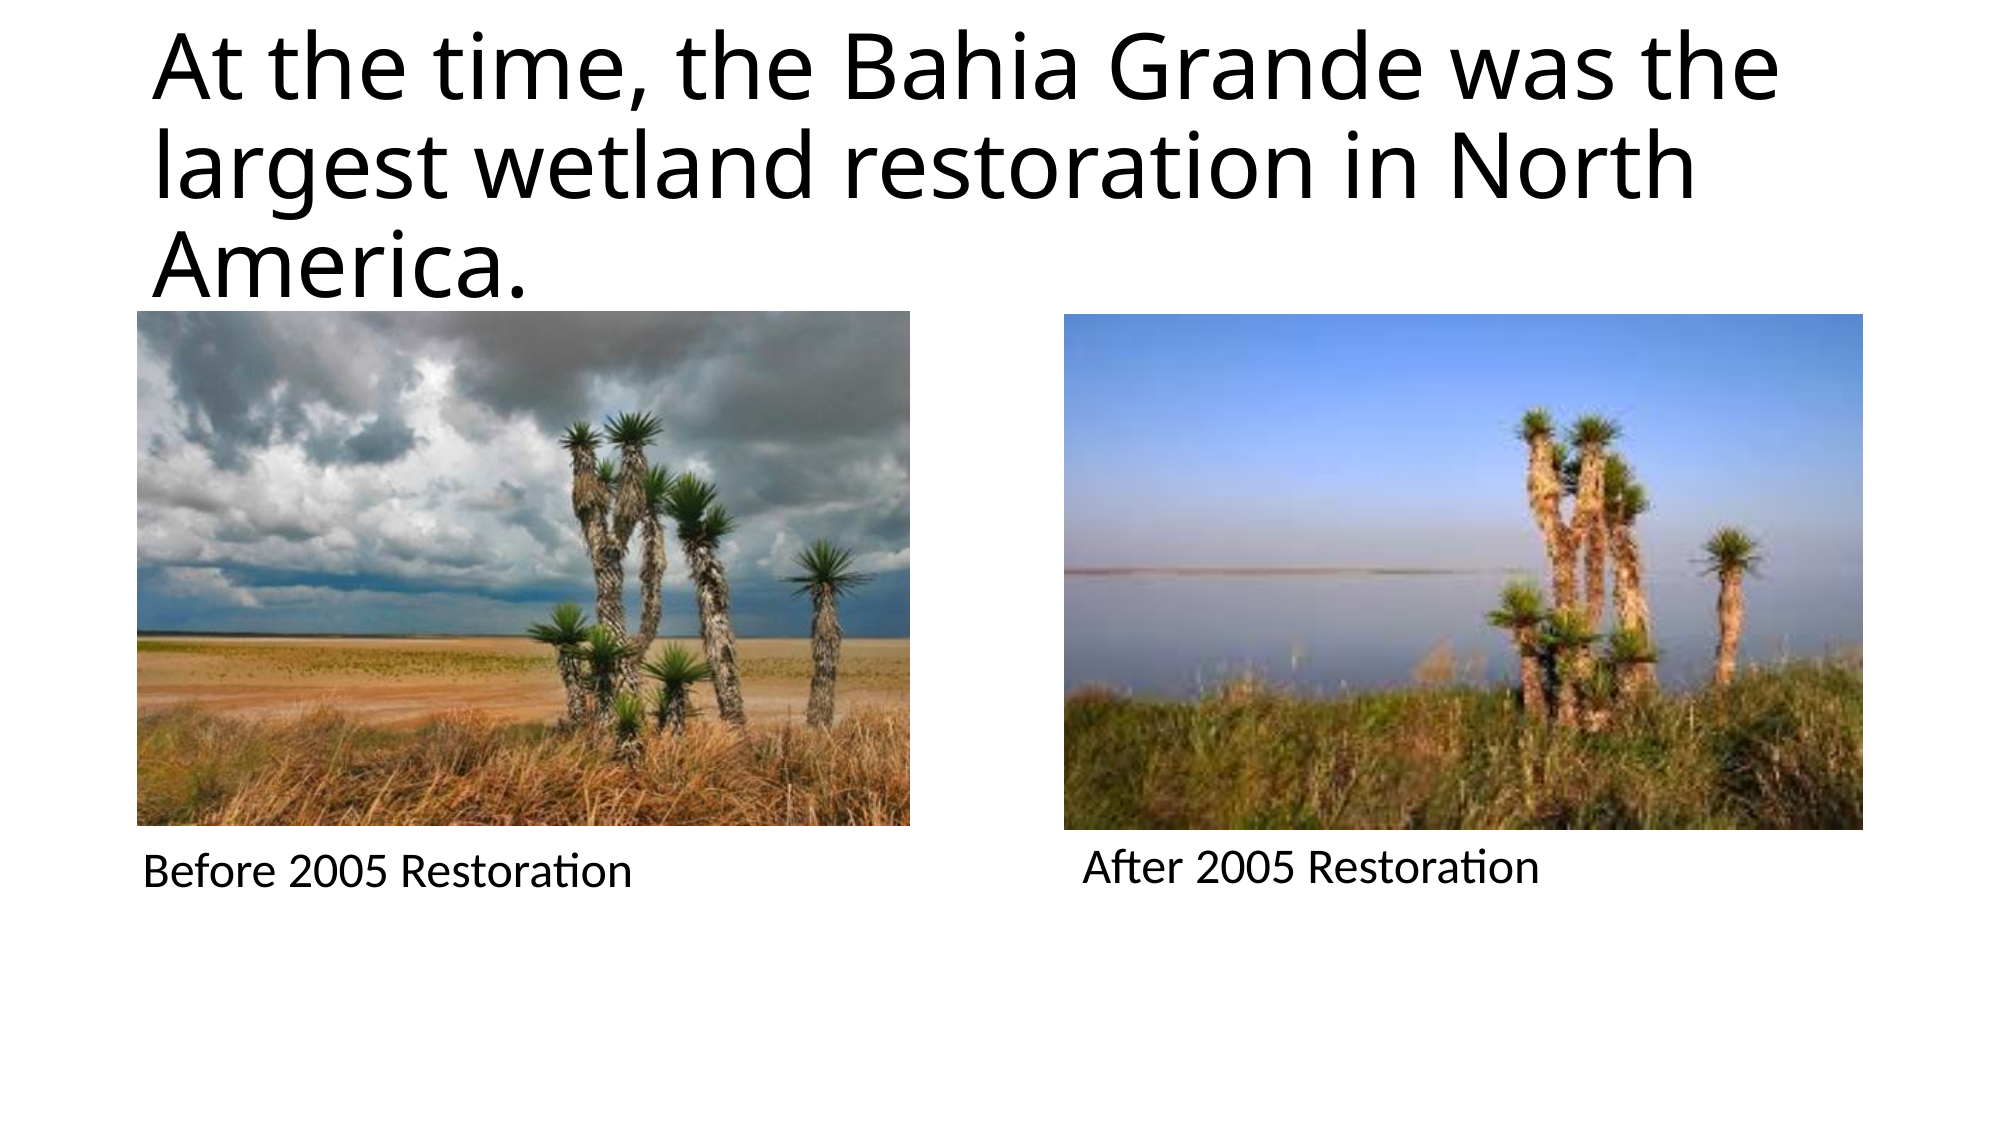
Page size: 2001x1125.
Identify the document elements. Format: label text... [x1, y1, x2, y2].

text_box After 2005 Restoration [1067, 830, 1556, 901]
title At the time, the Bahia Grande was the largest wetland restoration in North America. [137, 59, 1863, 278]
text_box Before 2005 Restoration [127, 829, 649, 905]
picture [1064, 314, 1863, 830]
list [137, 311, 910, 826]
